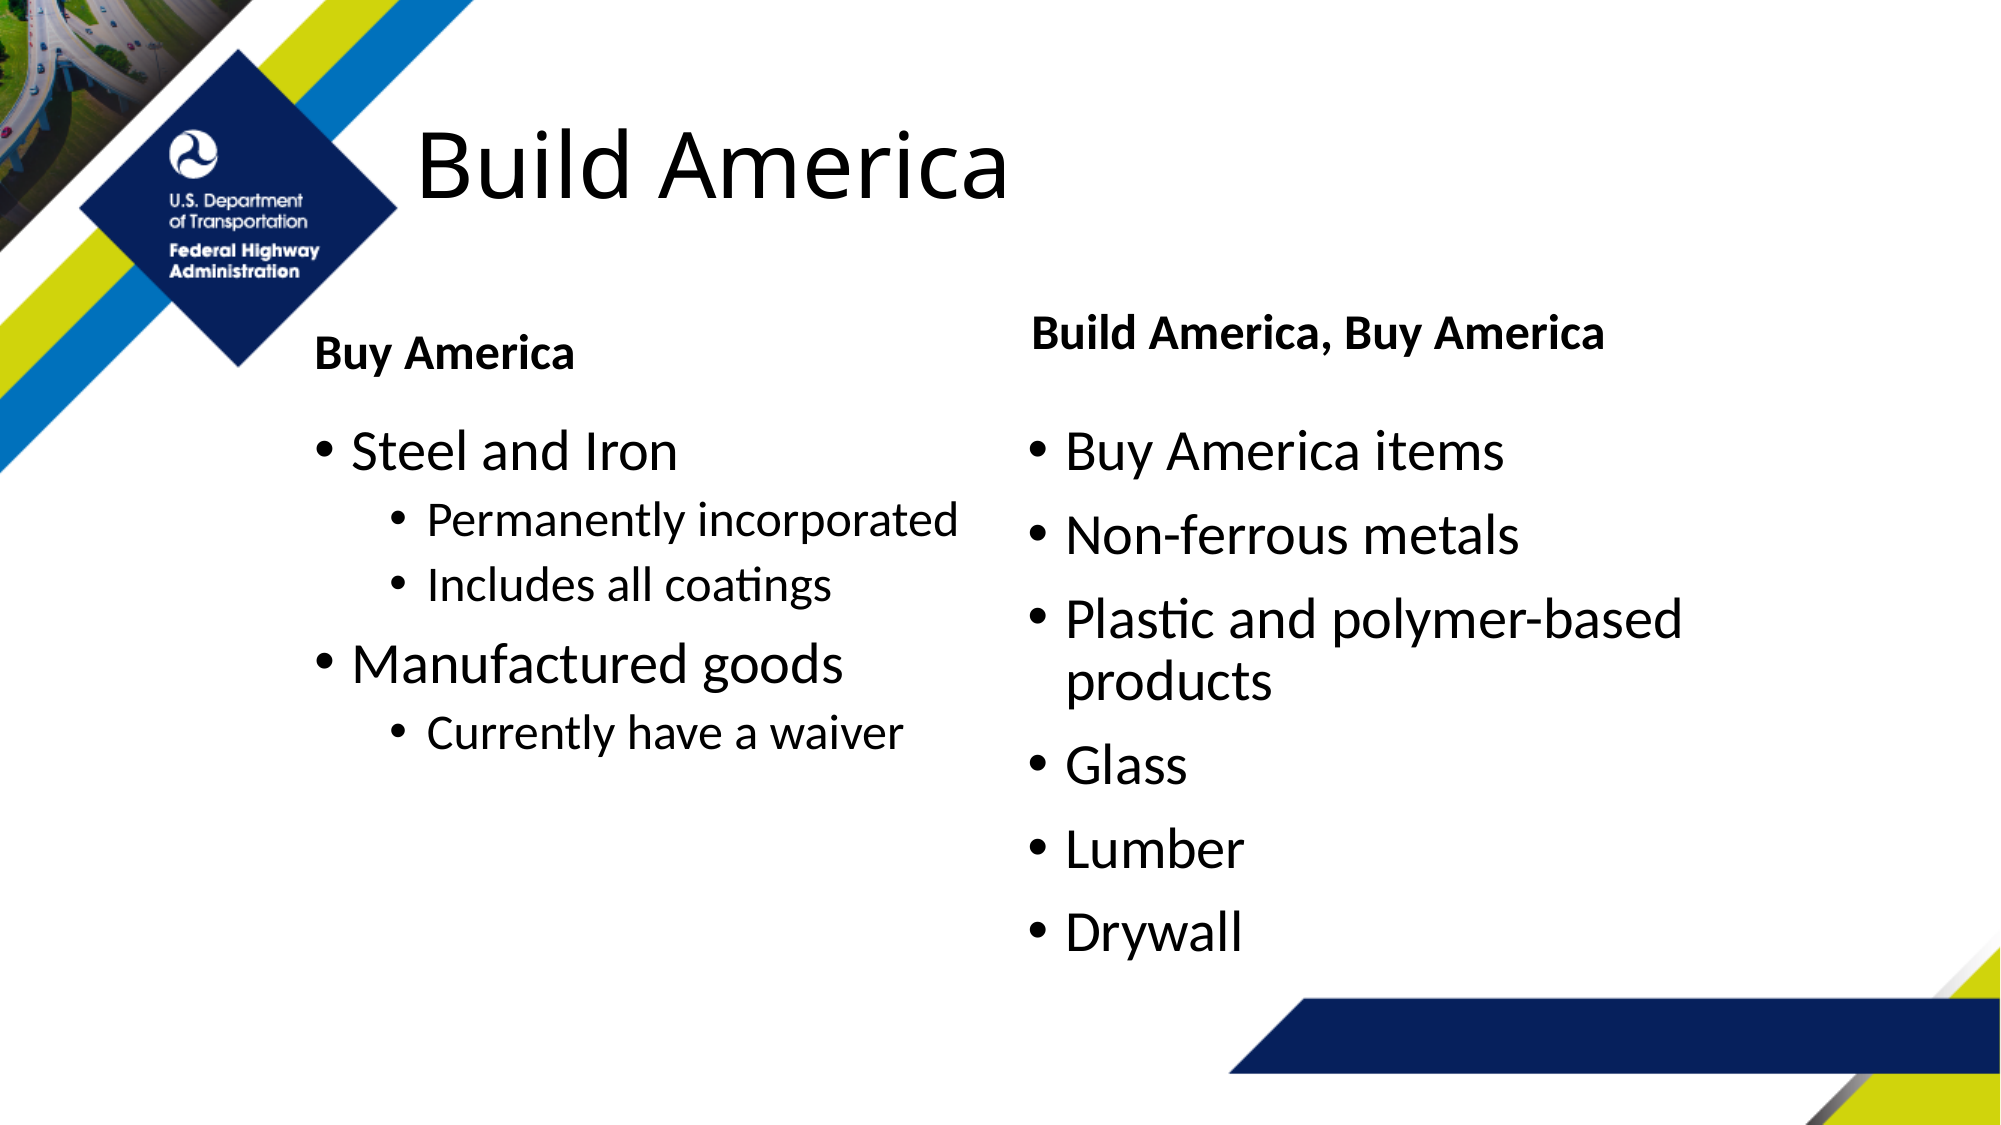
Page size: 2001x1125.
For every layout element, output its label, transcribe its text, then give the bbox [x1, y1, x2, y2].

title Build America [399, 59, 1863, 278]
list Build America, Buy America [1016, 256, 1867, 368]
list Steel and Iron Permanently incorporated Includes all coatings Manufactured goods Currently have a waiver [299, 412, 984, 941]
list Buy America items Non-ferrous metals Plastic and polymer-based products Glass Lumber Drywall [1012, 412, 1863, 1014]
picture [0, 0, 2001, 1125]
list Buy America [299, 277, 984, 388]
